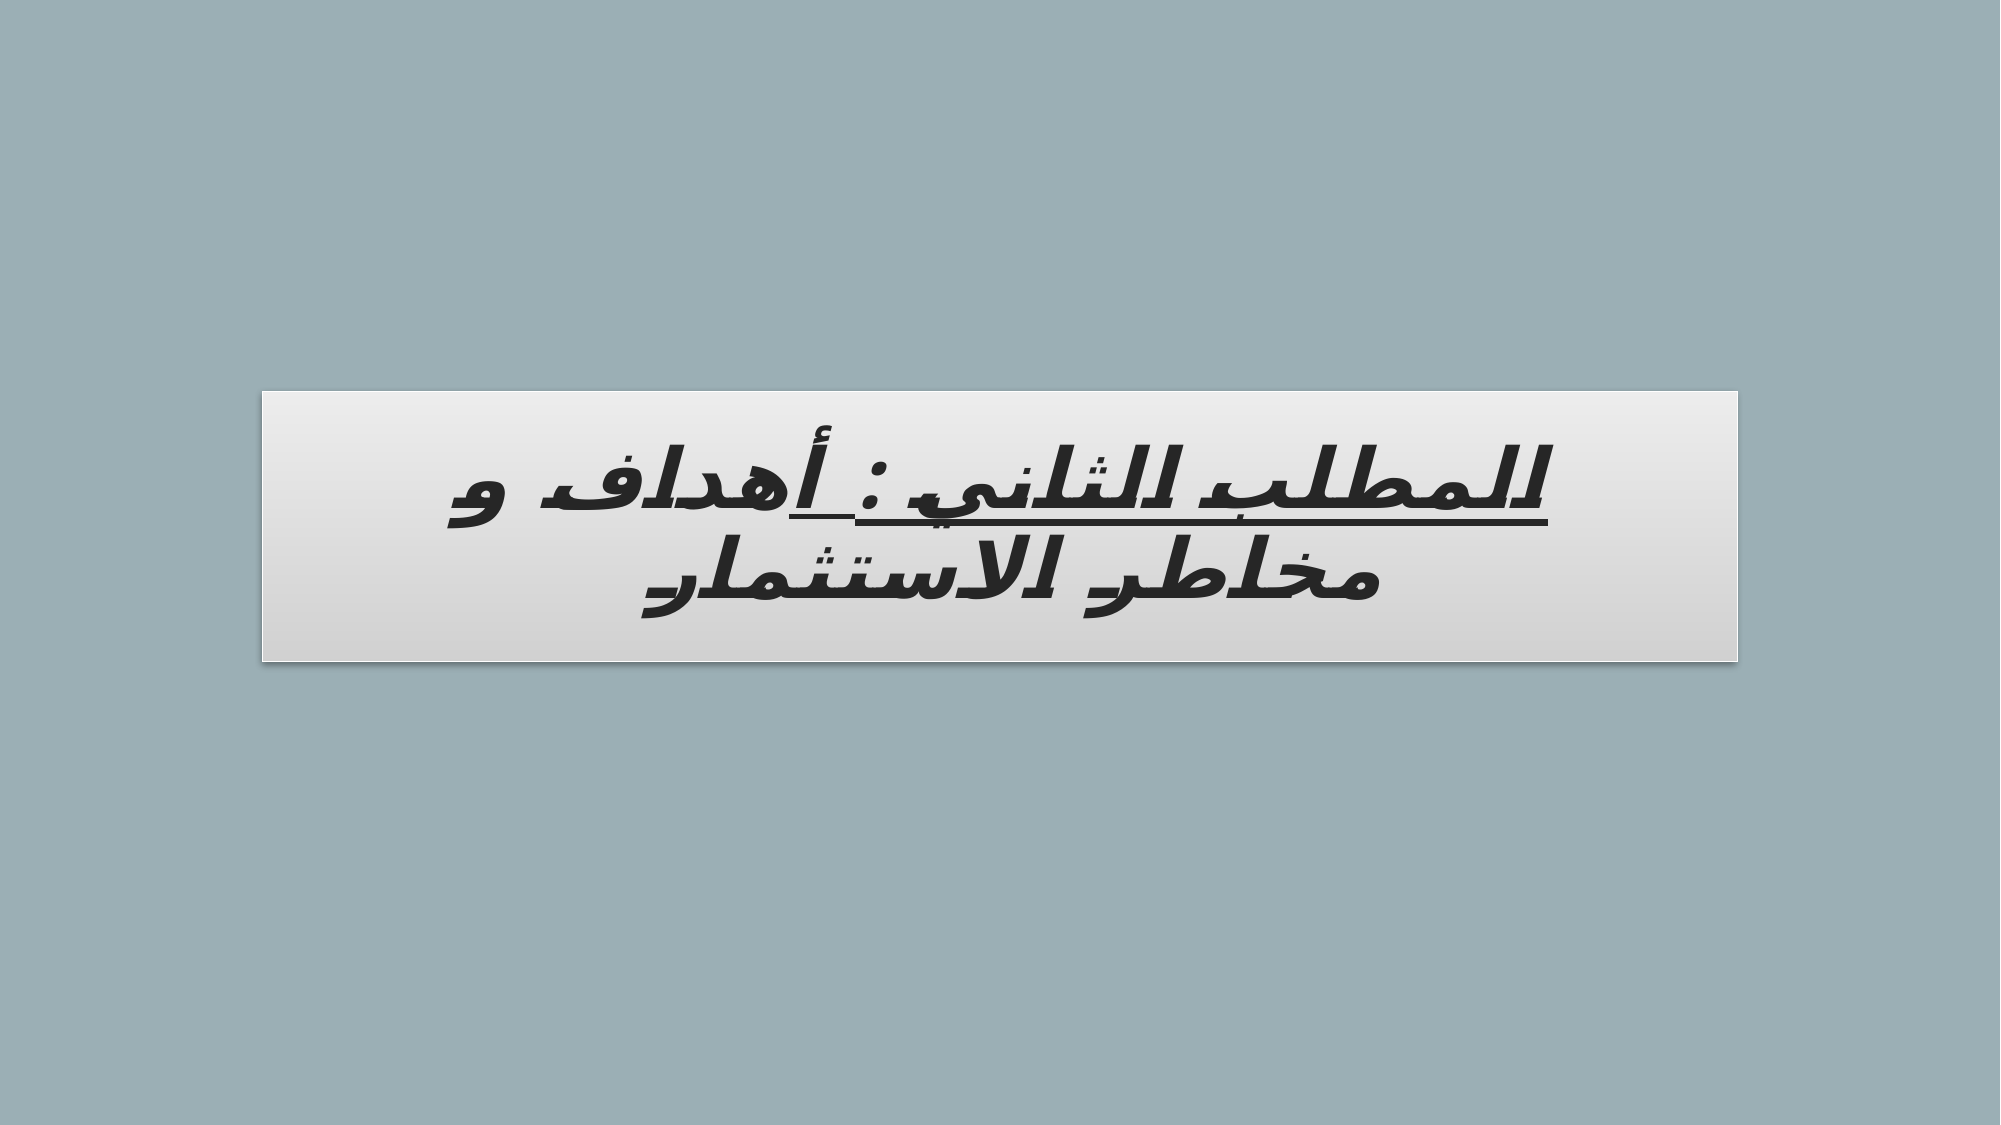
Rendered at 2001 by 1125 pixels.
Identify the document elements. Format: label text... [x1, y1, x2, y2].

title المطلب الثاني : أهداف و مخاطر الاستثمار [262, 391, 1738, 662]
